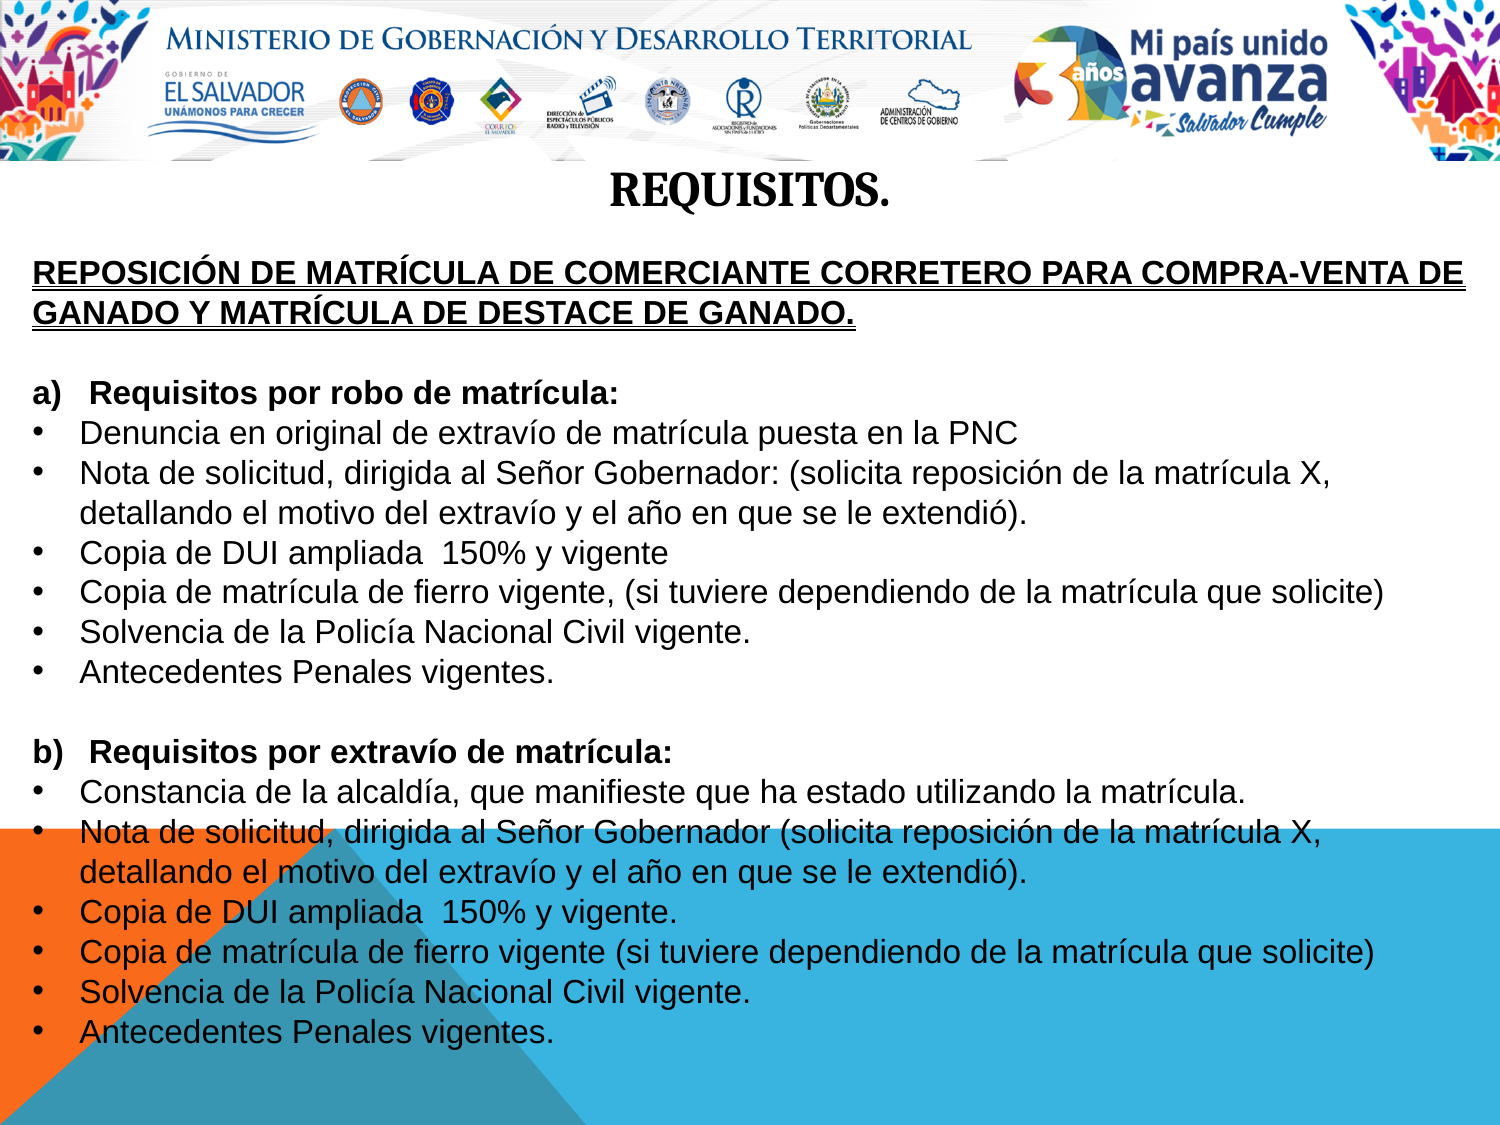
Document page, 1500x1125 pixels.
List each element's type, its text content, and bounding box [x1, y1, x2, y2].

text_box REQUISITOS. REPOSICIÓN DE MATRÍCULA DE COMERCIANTE CORRETERO PARA COMPRA-VENTA DE GANADO Y MATRÍCULA DE DESTACE DE GANADO. Requisitos por robo de matrícula: Denuncia en original de extravío de matrícula puesta en la PNC Nota de solicitud, dirigida al Señor Gobernador: (solicita reposición de la matrícula X, detallando el motivo del extravío y el año en que se le extendió). Copia de DUI ampliada 150% y vigente Copia de matrícula de fierro vigente, (si tuviere dependiendo de la matrícula que solicite) Solvencia de la Policía Nacional Civil vigente. Antecedentes Penales vigentes. Requisitos por extravío de matrícula: Constancia de la alcaldía, que manifieste que ha estado utilizando la matrícula. Nota de solicitud, dirigida al Señor Gobernador (solicita reposición de la matrícula X, detallando el motivo del extravío y el año en que se le extendió). Copia de DUI ampliada 150% y vigente. Copia de matrícula de fierro vigente (si tuviere dependiendo de la matrícula que solicite) Solvencia de la Policía Nacional Civil vigente. Antecedentes Penales vigentes. [17, 169, 1483, 1125]
picture [0, 0, 1500, 162]
